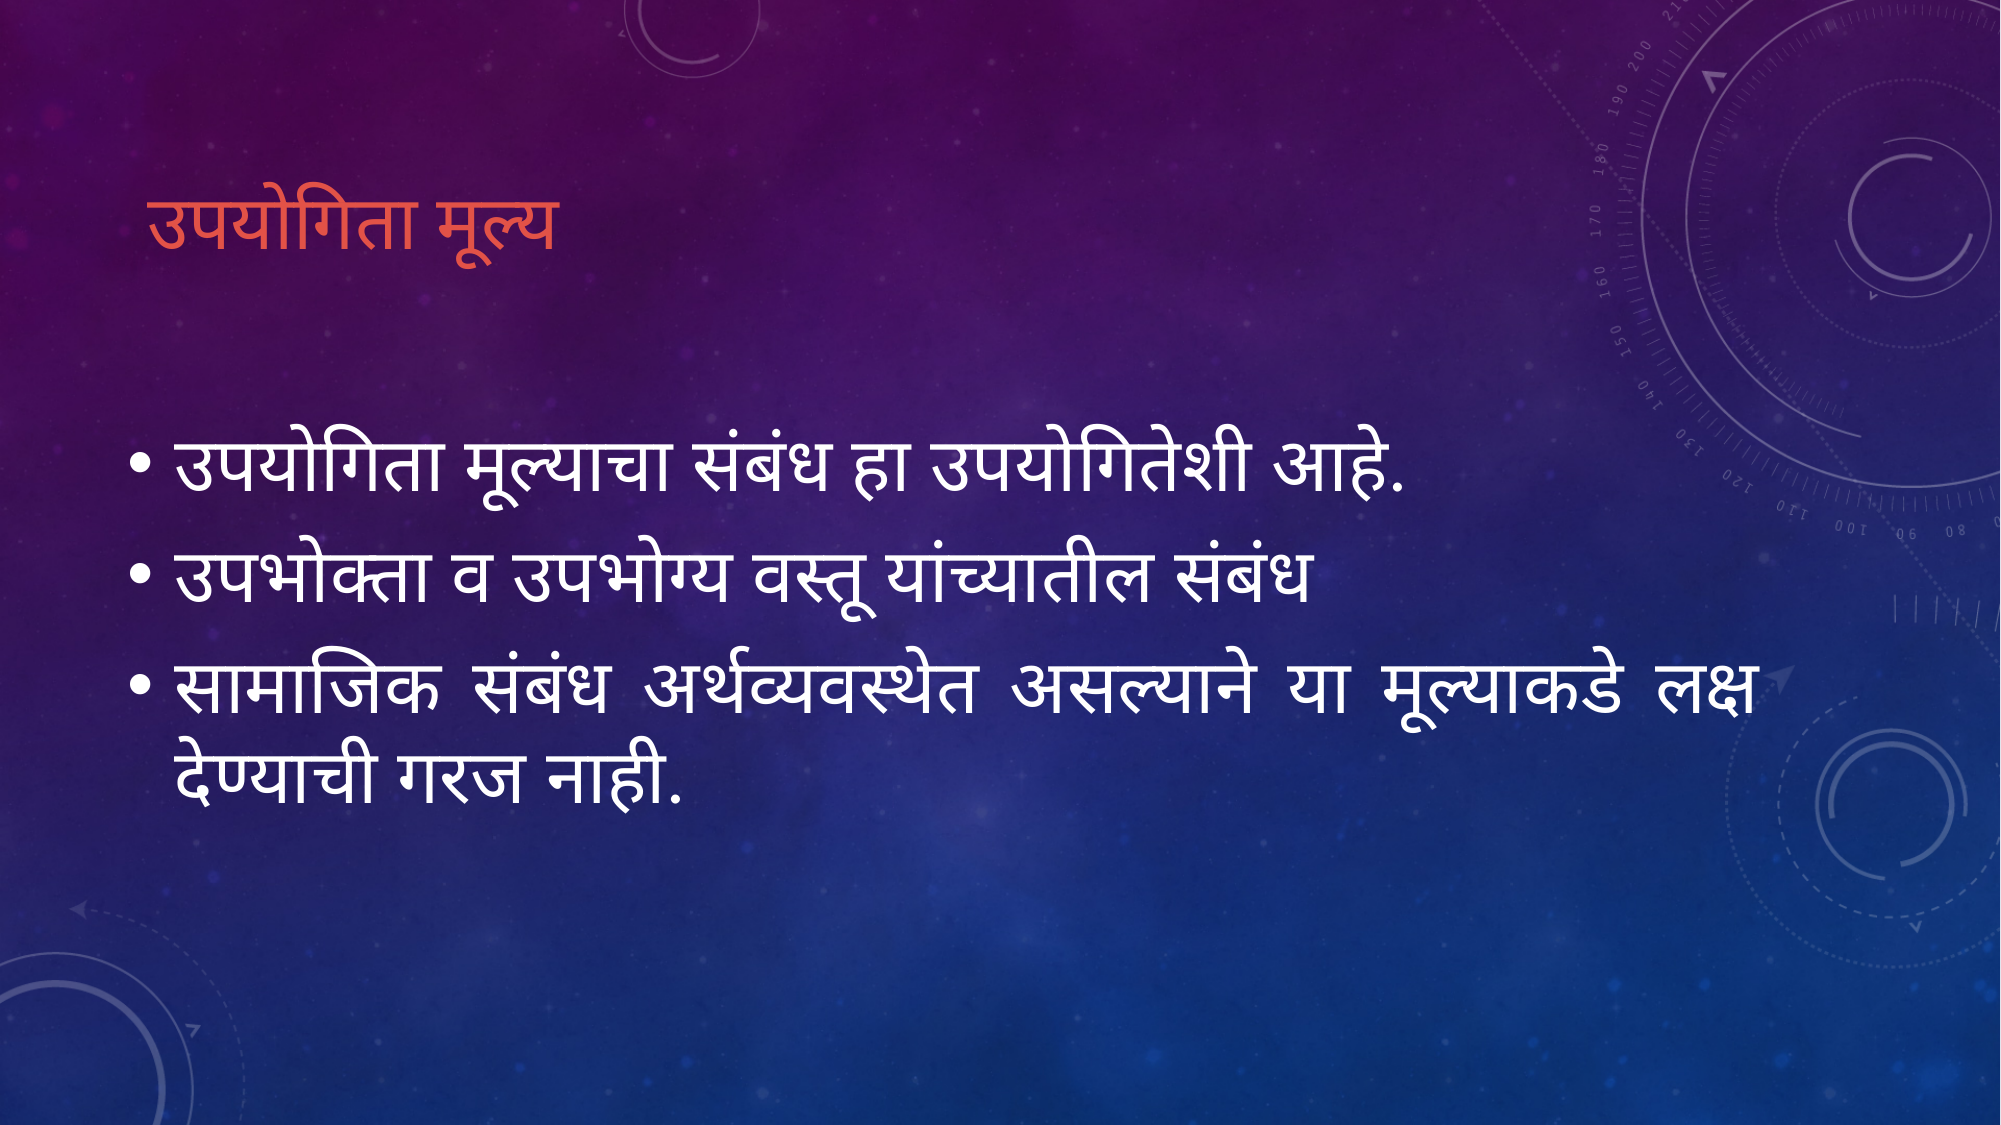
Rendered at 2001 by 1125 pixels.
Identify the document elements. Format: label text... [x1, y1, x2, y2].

picture [0, 0, 2001, 1125]
title उपयोगिता मूल्य [112, 99, 1775, 339]
list उपयोगिता मूल्याचा संबंध हा उपयोगितेशी आहे. उपभोक्ता व उपभोग्य वस्तू यांच्यातील संबंध सामाजिक संबंध अर्थव्यवस्थेत असल्याने या मूल्याकडे लक्ष देण्याची गरज नाही. [112, 351, 1775, 950]
